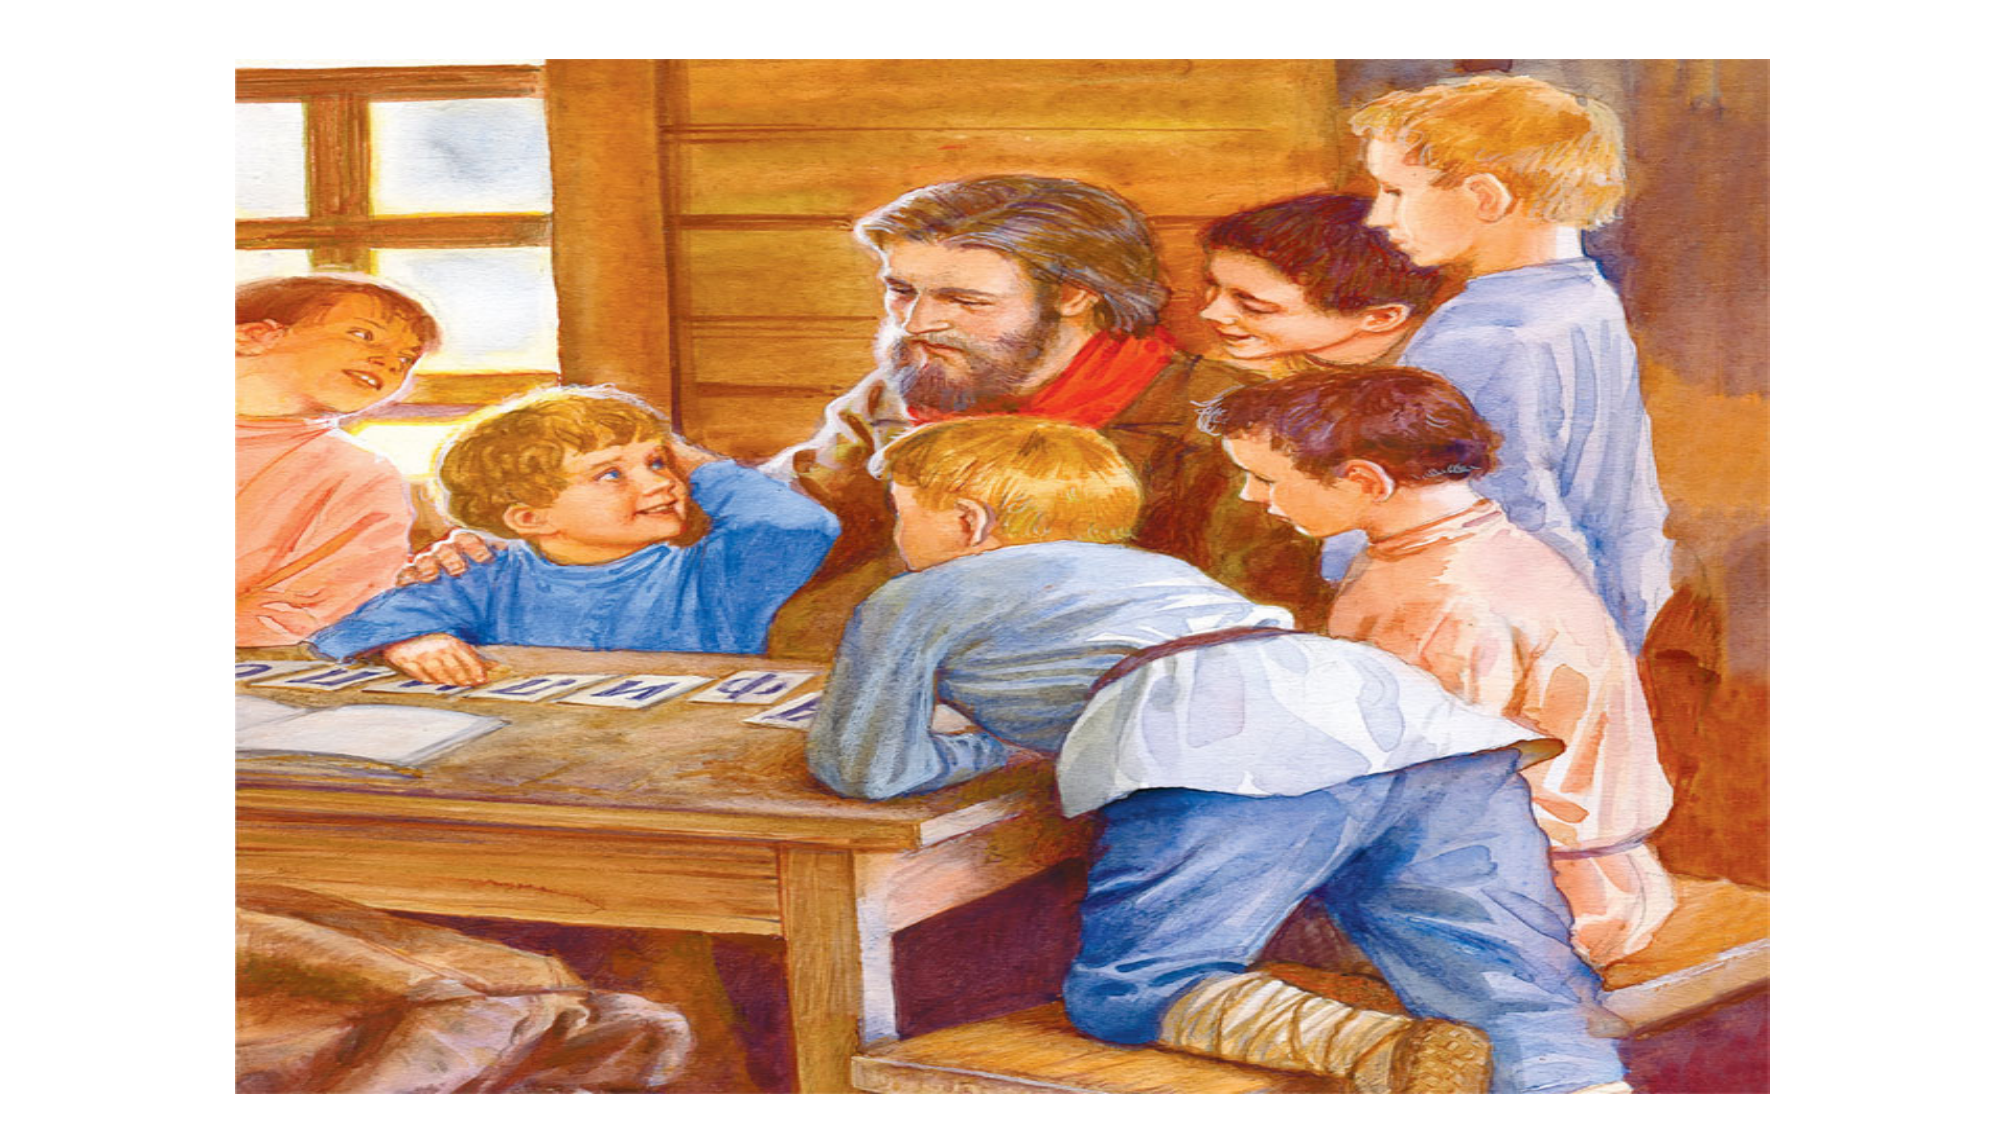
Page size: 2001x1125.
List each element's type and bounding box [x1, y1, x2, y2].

list [234, 59, 1770, 1094]
